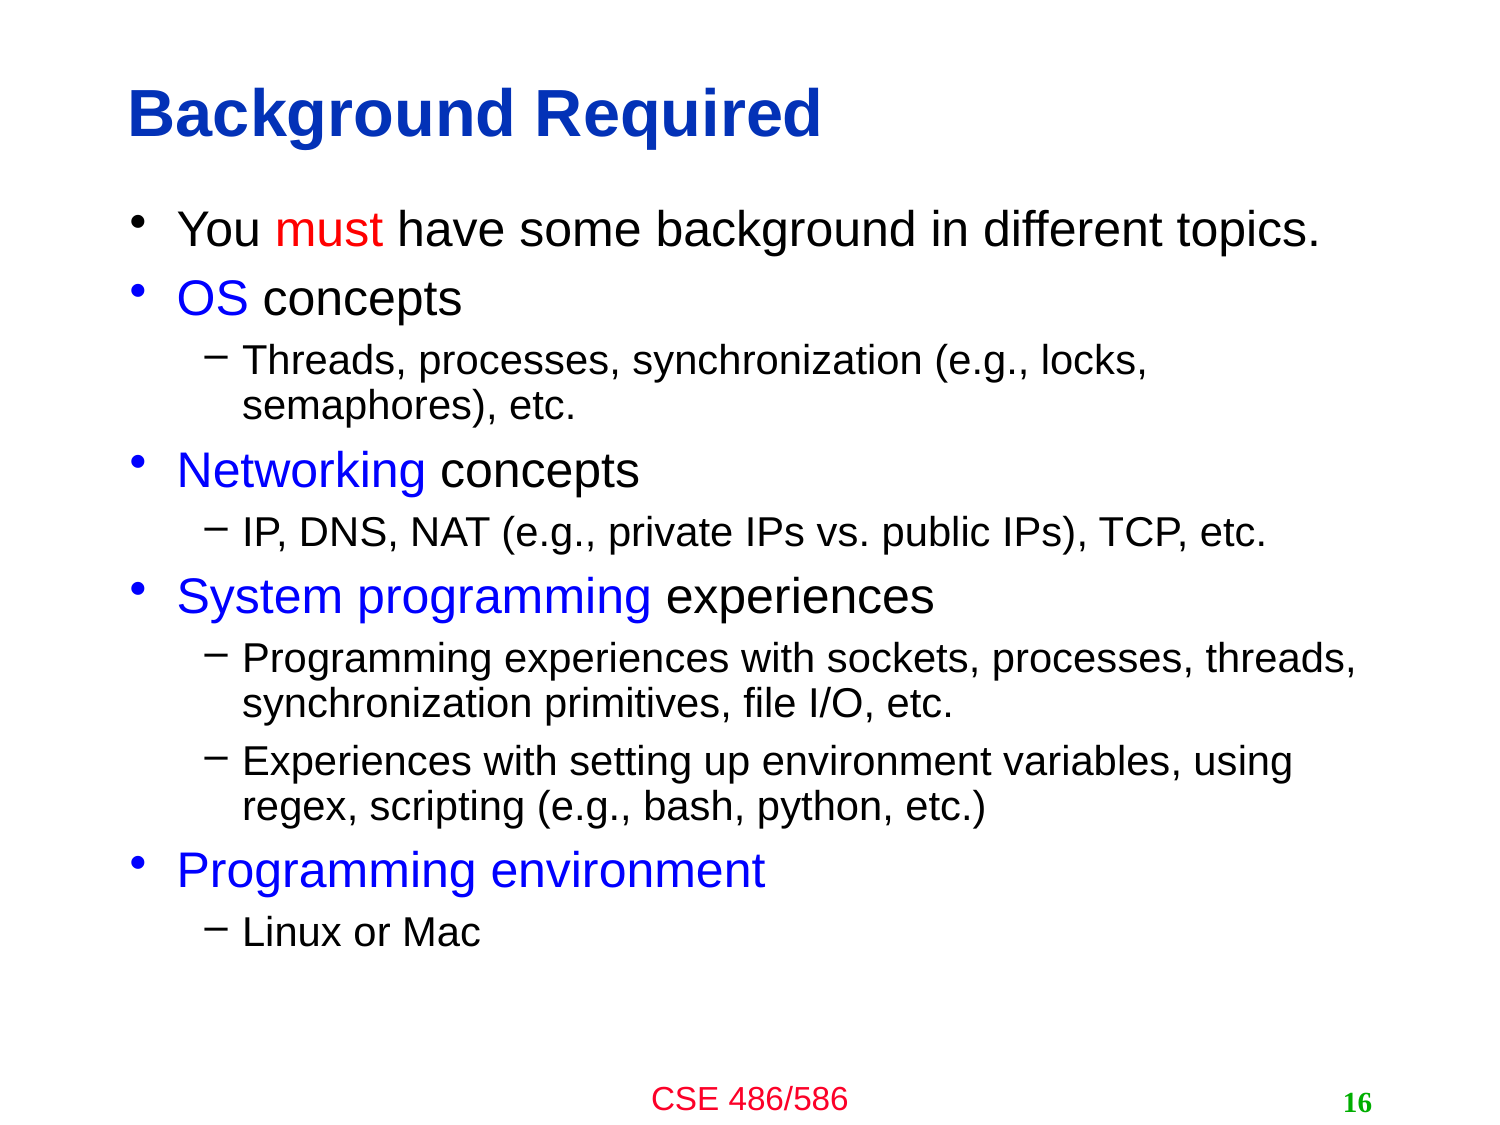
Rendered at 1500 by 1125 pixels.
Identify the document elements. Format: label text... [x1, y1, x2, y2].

slide_number 16 [1074, 1076, 1388, 1125]
title Background Required [112, 53, 1310, 176]
list You must have some background in different topics. OS concepts Threads, processes, synchronization (e.g., locks, semaphores), etc. Networking concepts IP, DNS, NAT (e.g., private IPs vs. public IPs), TCP, etc. System programming experiences Programming experiences with sockets, processes, threads, synchronization primitives, file I/O, etc. Experiences with setting up environment variables, using regex, scripting (e.g., bash, python, etc.) Programming environment Linux or Mac [114, 195, 1376, 1005]
